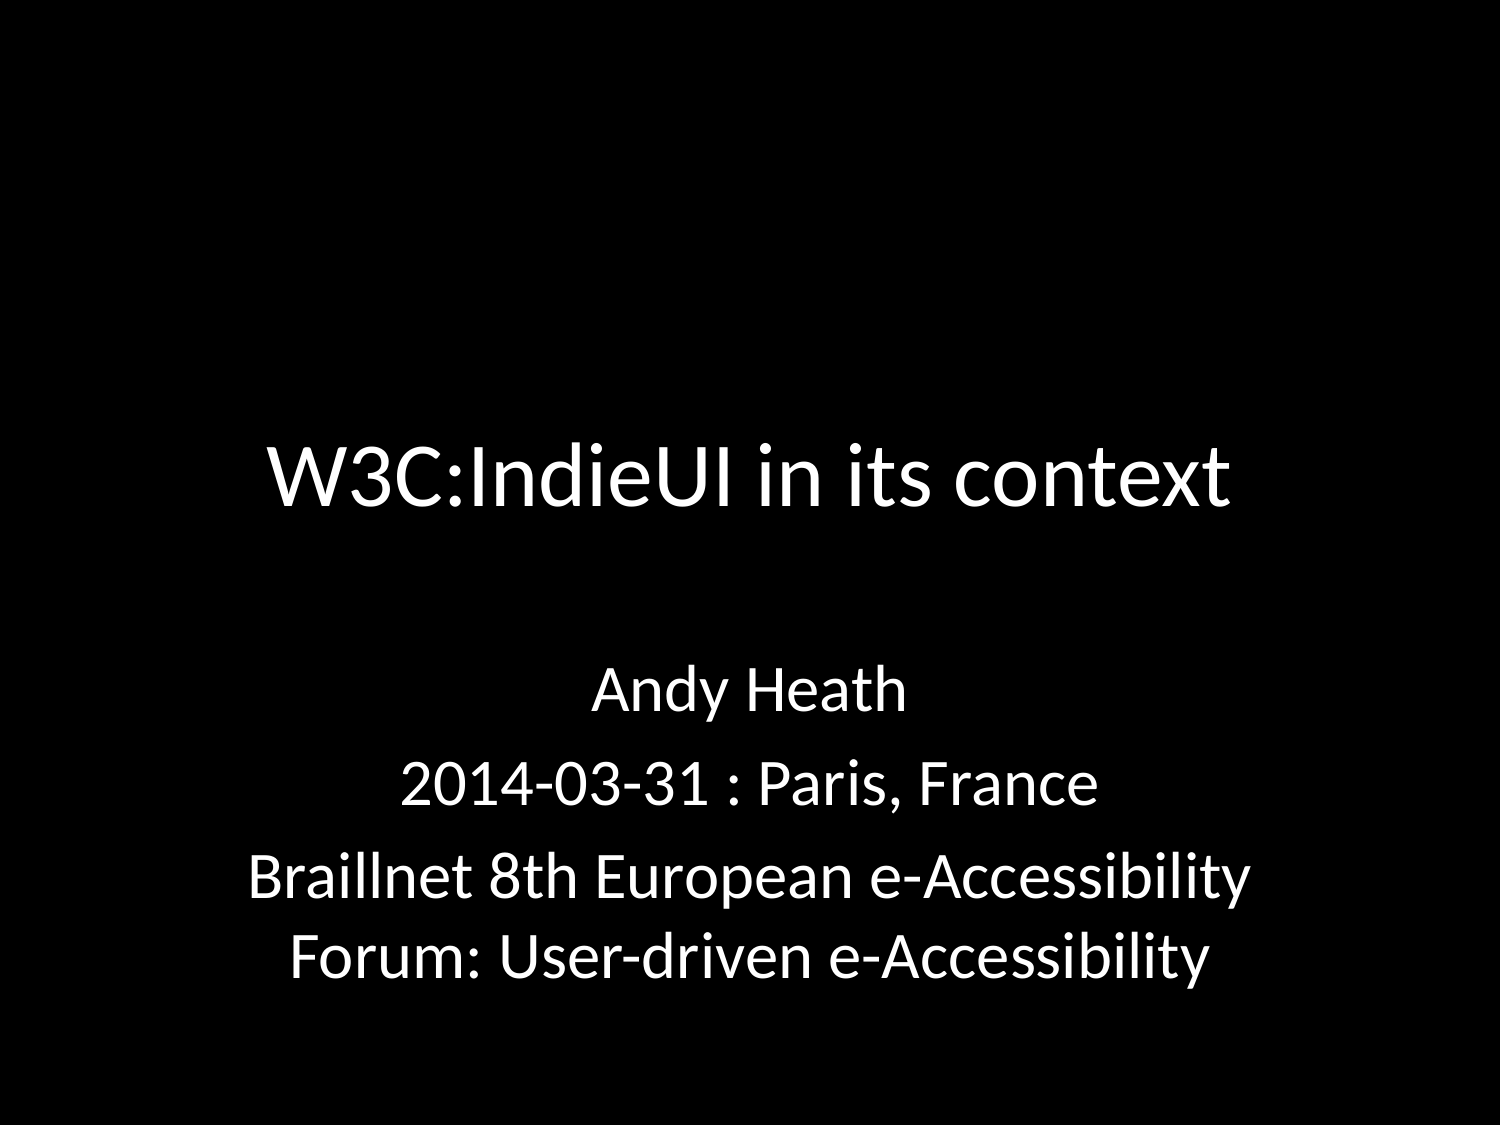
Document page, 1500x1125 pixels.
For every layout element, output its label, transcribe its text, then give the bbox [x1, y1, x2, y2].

title W3C:IndieUI in its context [112, 349, 1388, 591]
subtitle Andy Heath 2014-03-31 : Paris, France Braillnet 8th European e-Accessibility Forum: User-driven e-Accessibility [225, 637, 1275, 1041]
